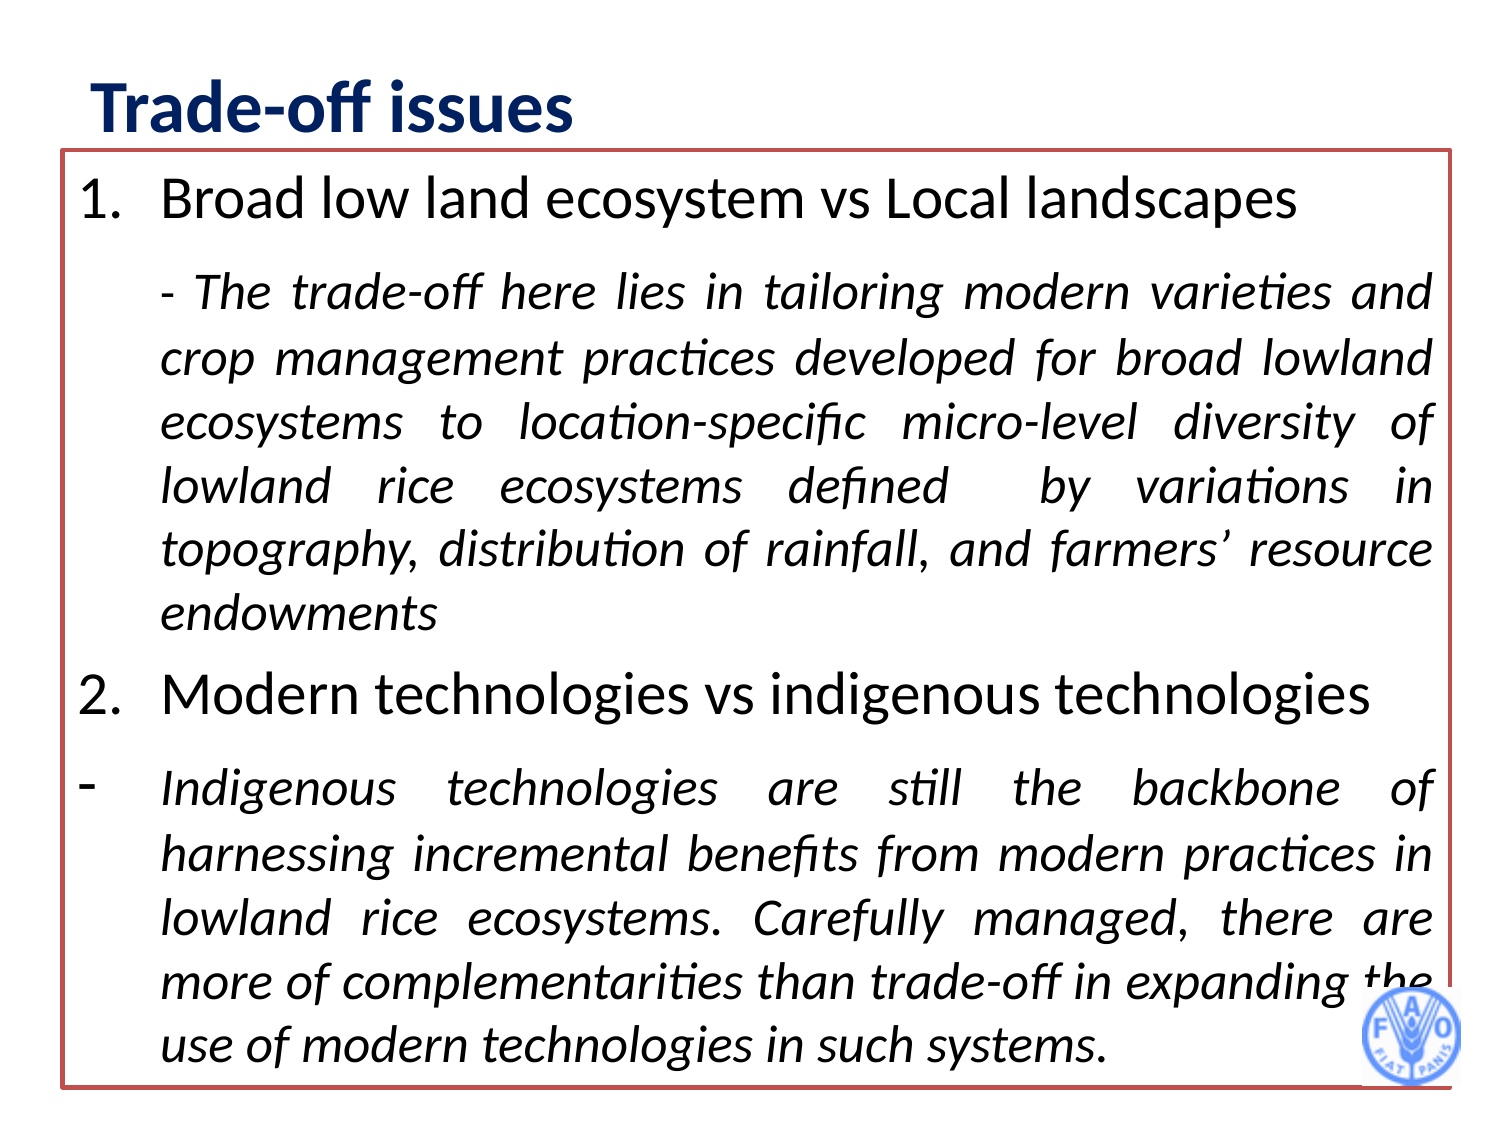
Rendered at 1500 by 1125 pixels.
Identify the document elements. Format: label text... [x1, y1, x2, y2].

list Broad low land ecosystem vs Local landscapes - The trade-off here lies in tailoring modern varieties and crop management practices developed for broad lowland ecosystems to location-specific micro-level diversity of lowland rice ecosystems defined by variations in topography, distribution of rainfall, and farmers’ resource endowments Modern technologies vs indigenous technologies - Indigenous technologies are still the backbone of harnessing incremental benefits from modern practices in lowland rice ecosystems. Carefully managed, there are more of complementarities than trade-off in expanding the use of modern technologies in such systems. [60, 148, 1452, 1090]
title Trade-off issues [75, 37, 600, 148]
picture [1362, 987, 1462, 1087]
